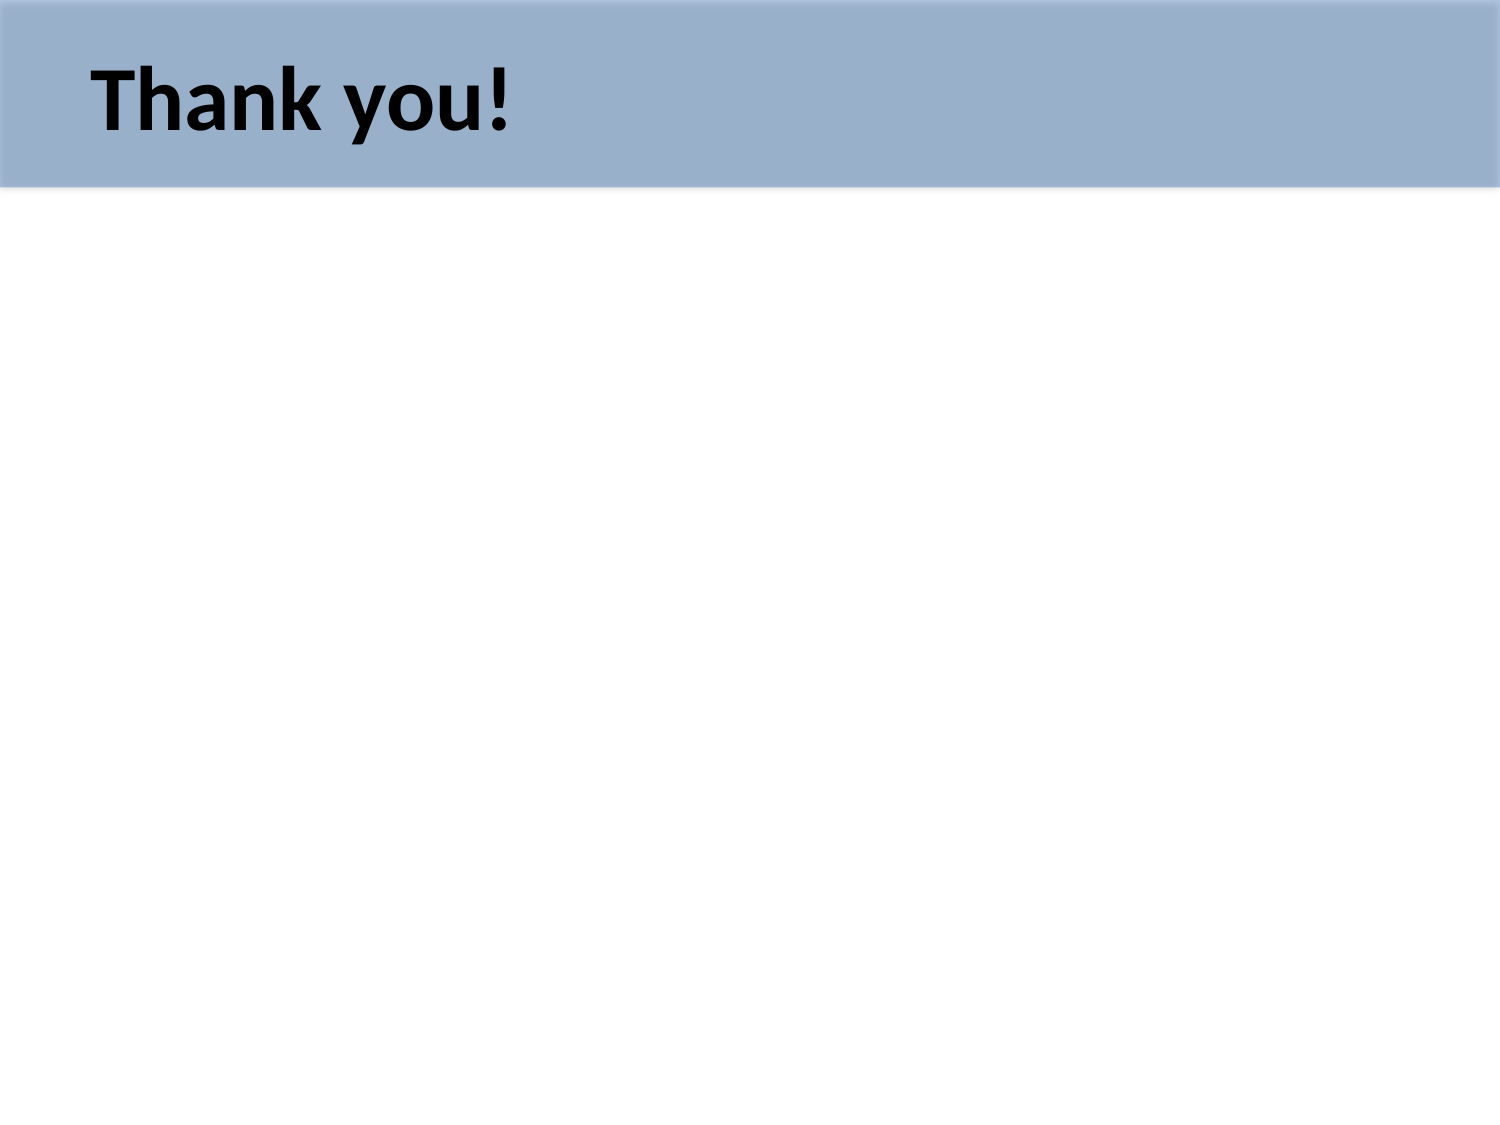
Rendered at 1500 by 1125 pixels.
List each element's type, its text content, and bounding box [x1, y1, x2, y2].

title Thank you! [75, 0, 1500, 188]
